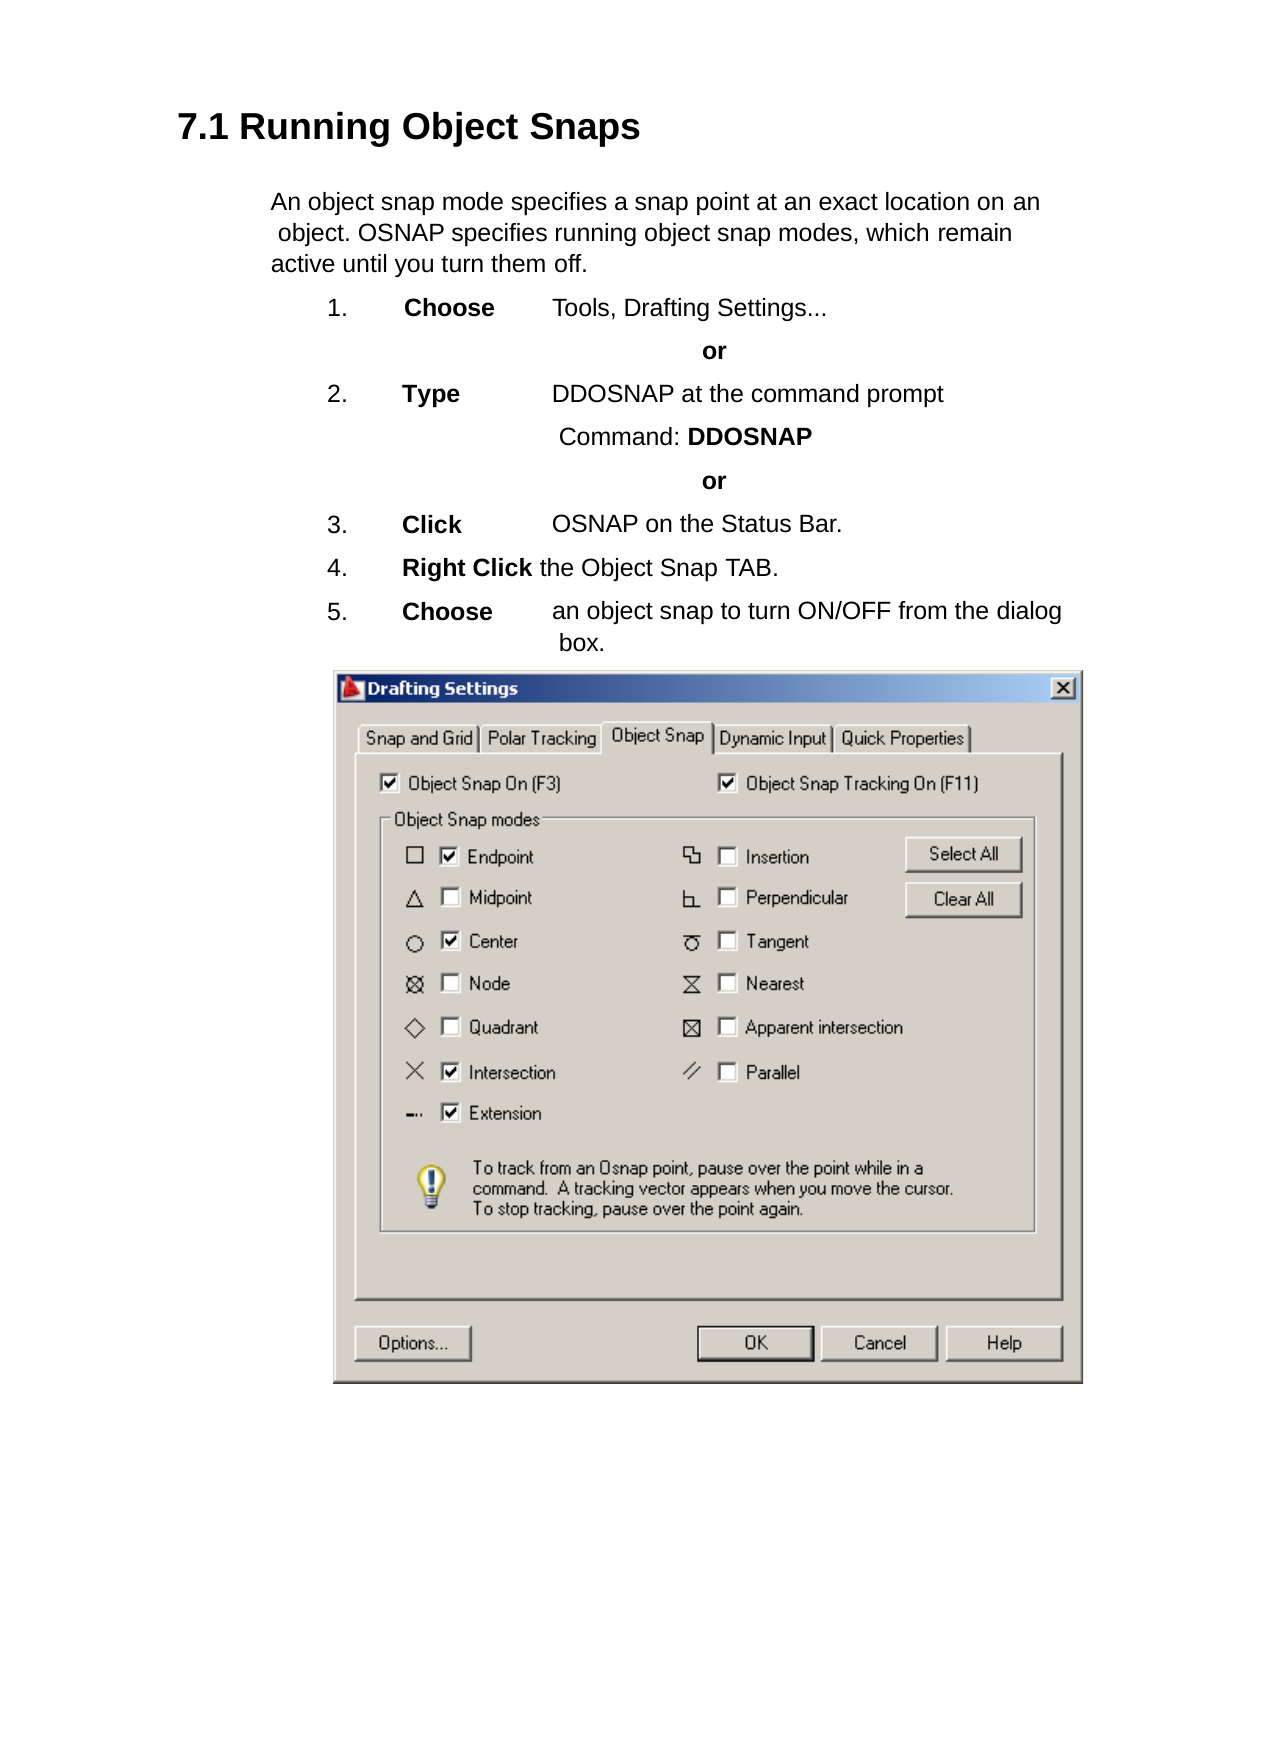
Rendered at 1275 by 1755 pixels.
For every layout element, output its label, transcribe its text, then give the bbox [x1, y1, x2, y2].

text_box [333, 670, 1084, 1384]
text_box 3. 4. 5. [325, 492, 351, 625]
text_box 2. [325, 375, 351, 408]
text_box An object snap mode specifies a snap point at an exact location on an object. OSNAP specifies running object snap modes, which remain active until you turn them off. [268, 183, 1048, 278]
text_box Right Click the Object Snap TAB. [400, 549, 796, 582]
text_box 7.1 Running Object Snaps [175, 99, 643, 147]
text_box Type [399, 375, 463, 408]
text_box 1. Choose [325, 288, 496, 321]
text_box Choose [400, 592, 496, 625]
text_box Click [400, 506, 464, 539]
text_box Tools, Drafting Settings... or DDOSNAP at the command prompt Command: DDOSNAP or OSNAP on the Status Bar. [549, 275, 949, 538]
text_box an object snap to turn ON/OFF from the dialog box. [550, 593, 1069, 656]
